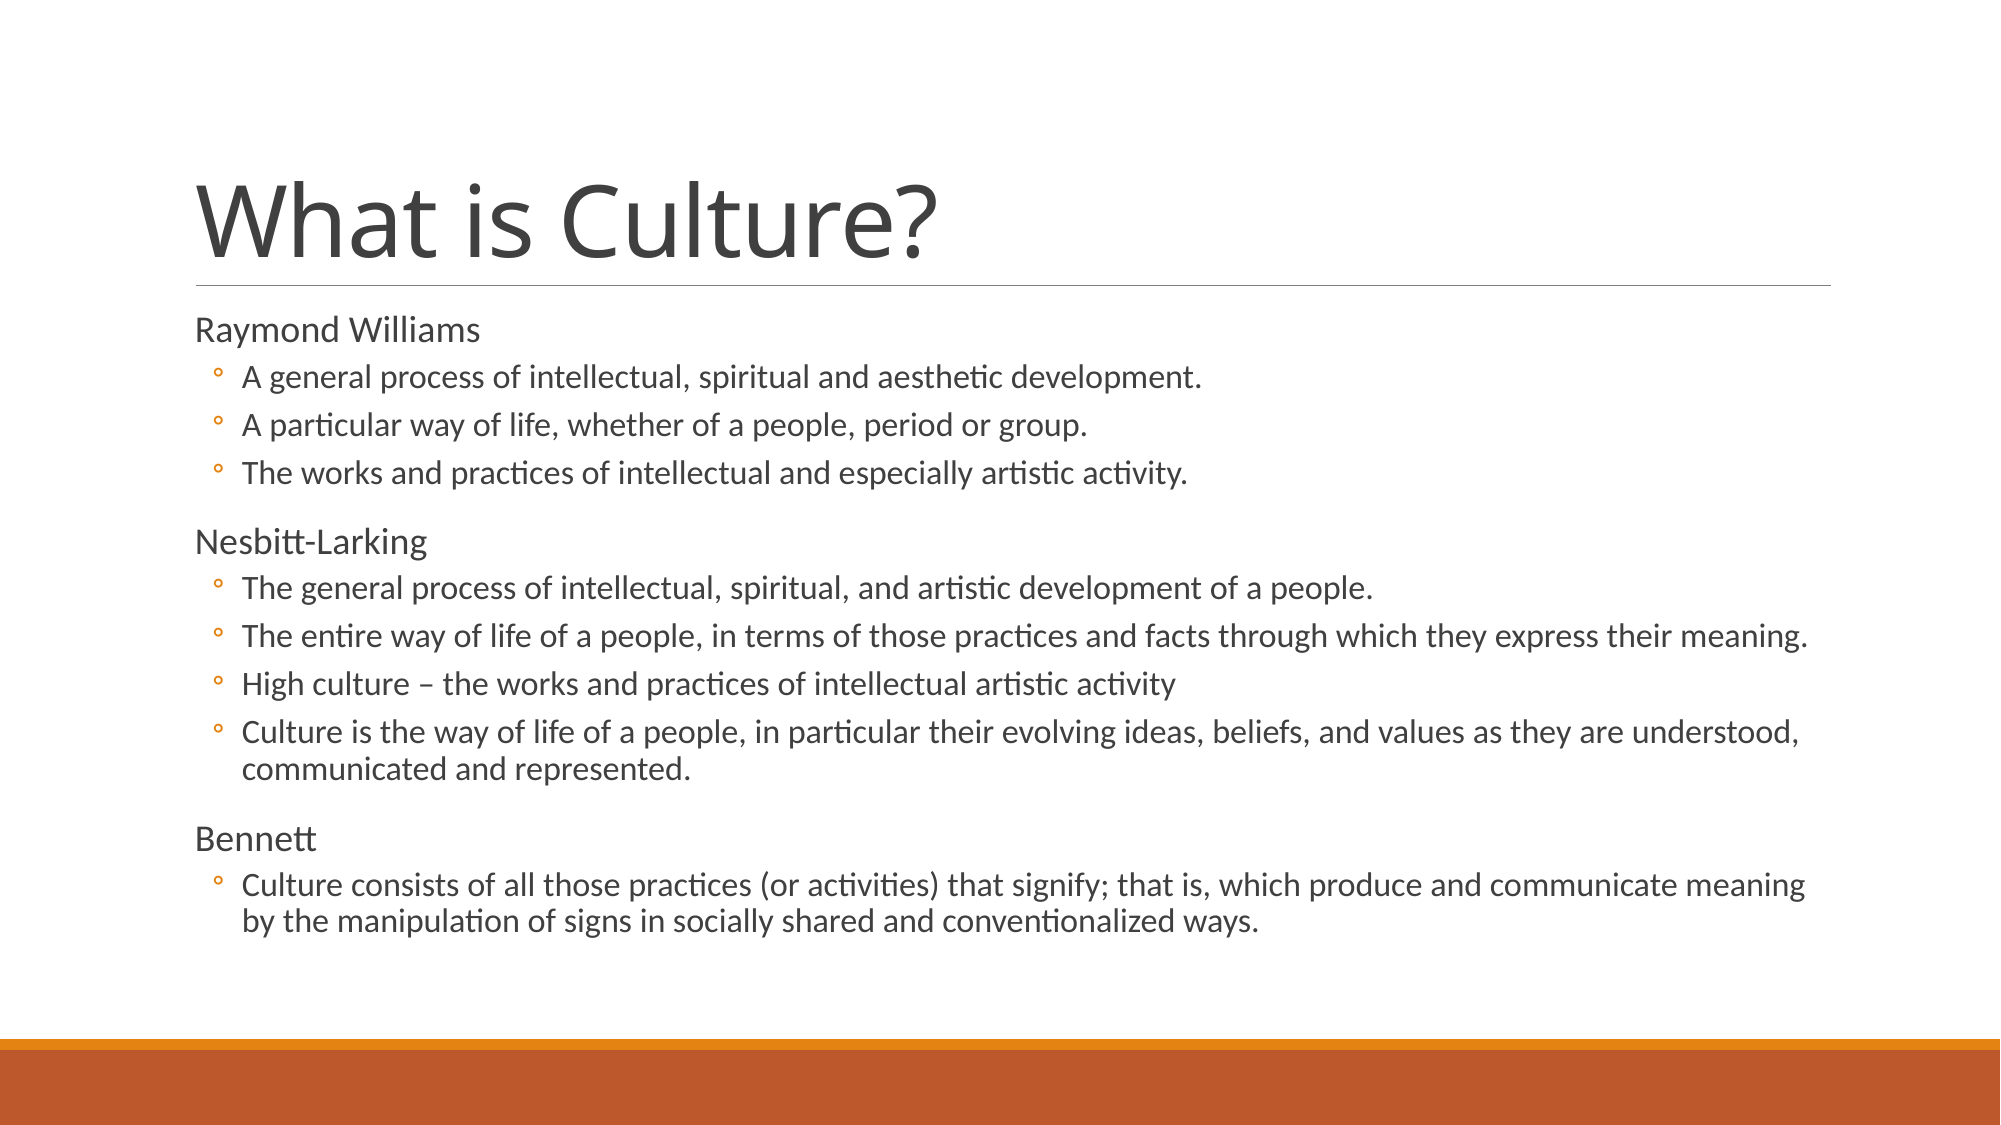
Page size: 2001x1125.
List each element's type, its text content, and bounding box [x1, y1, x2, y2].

list Raymond Williams A general process of intellectual, spiritual and aesthetic development. A particular way of life, whether of a people, period or group. The works and practices of intellectual and especially artistic activity. Nesbitt-Larking The general process of intellectual, spiritual, and artistic development of a people. The entire way of life of a people, in terms of those practices and facts through which they express their meaning. High culture – the works and practices of intellectual artistic activity Culture is the way of life of a people, in particular their evolving ideas, beliefs, and values as they are understood, communicated and represented. Bennett Culture consists of all those practices (or activities) that signify; that is, which produce and communicate meaning by the manipulation of signs in socially shared and conventionalized ways. [180, 302, 1830, 963]
title What is Culture? [180, 47, 1830, 285]
